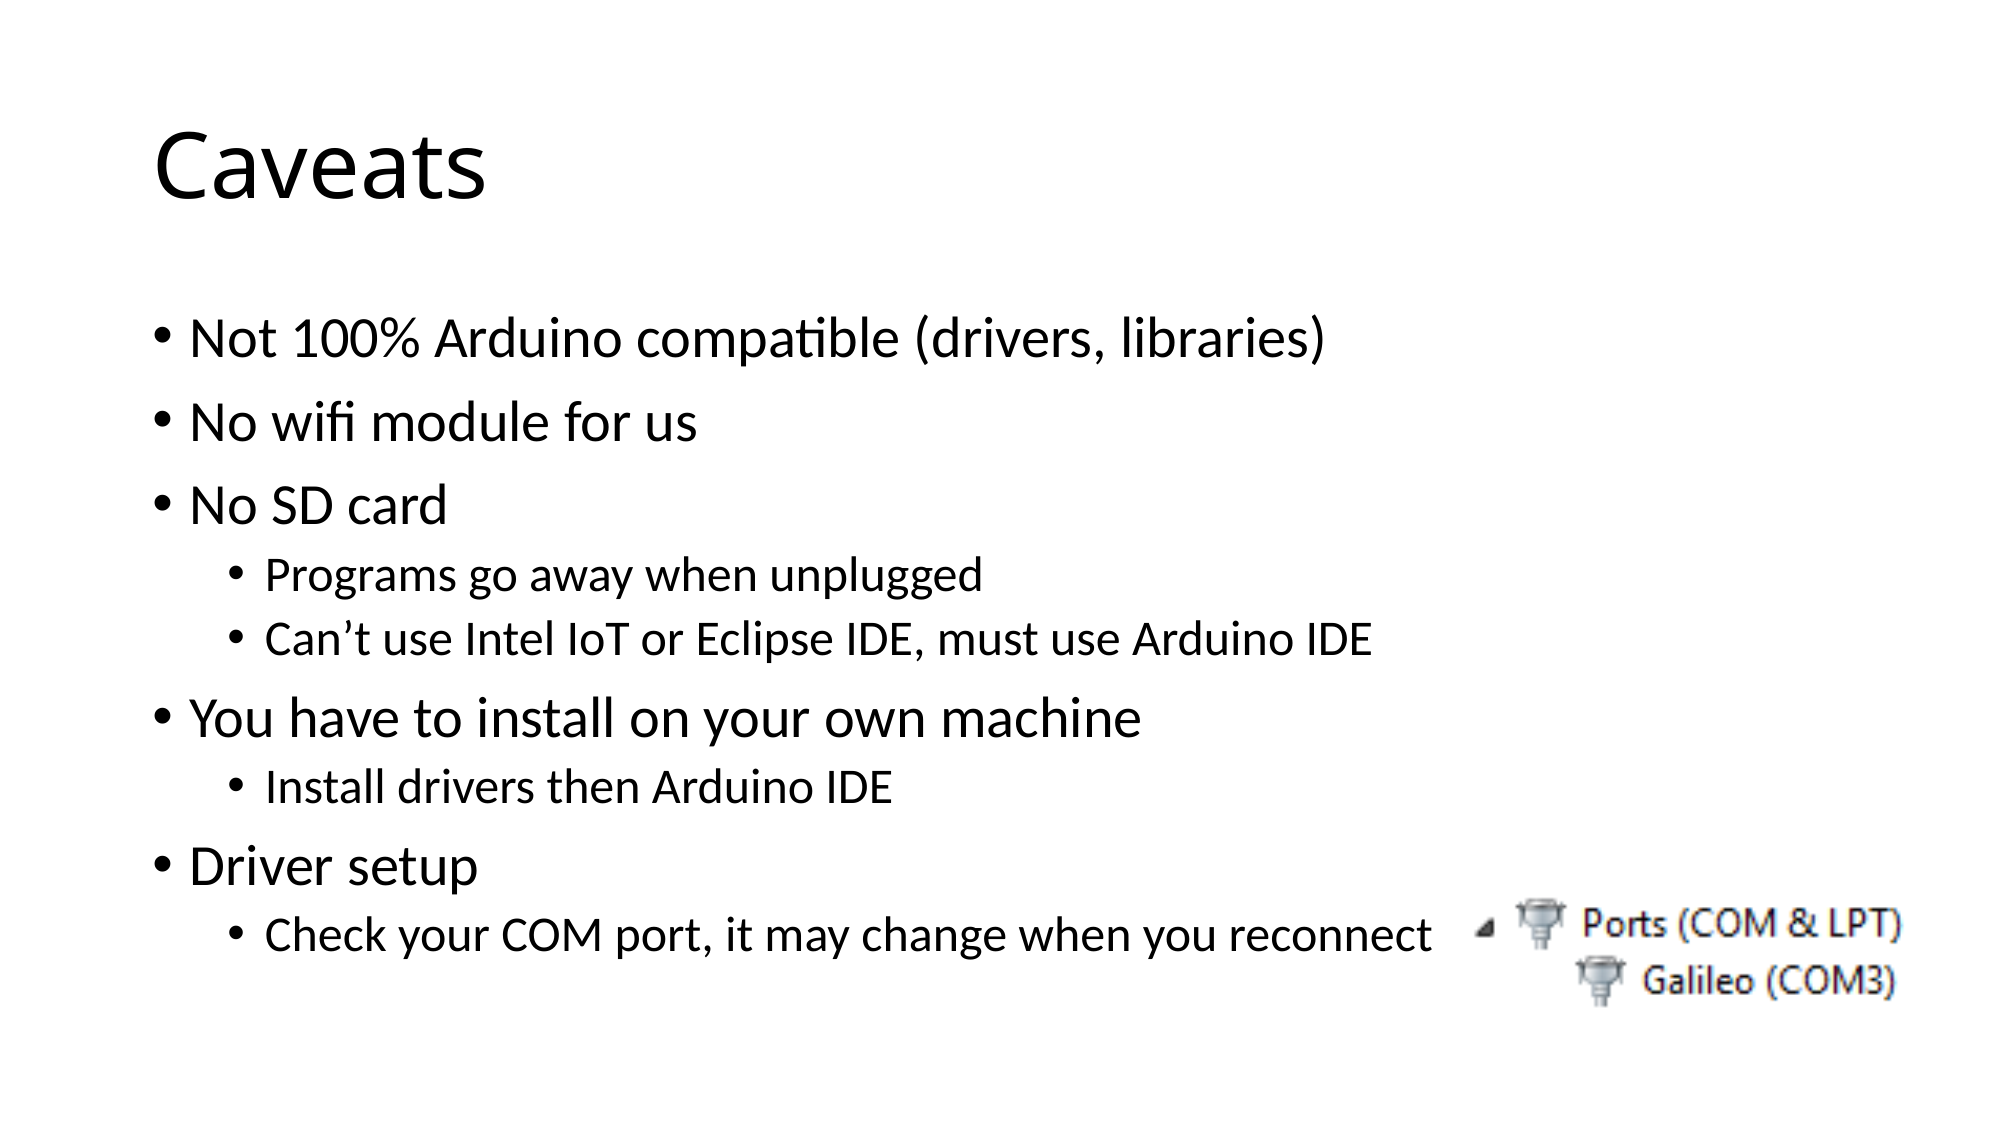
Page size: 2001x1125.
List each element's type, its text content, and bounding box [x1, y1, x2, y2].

picture [1454, 887, 1923, 1014]
title Caveats [137, 59, 1863, 278]
list Not 100% Arduino compatible (drivers, libraries) No wifi module for us No SD card Programs go away when unplugged Can’t use Intel IoT or Eclipse IDE, must use Arduino IDE You have to install on your own machine Install drivers then Arduino IDE Driver setup Check your COM port, it may change when you reconnect [137, 299, 1863, 1014]
